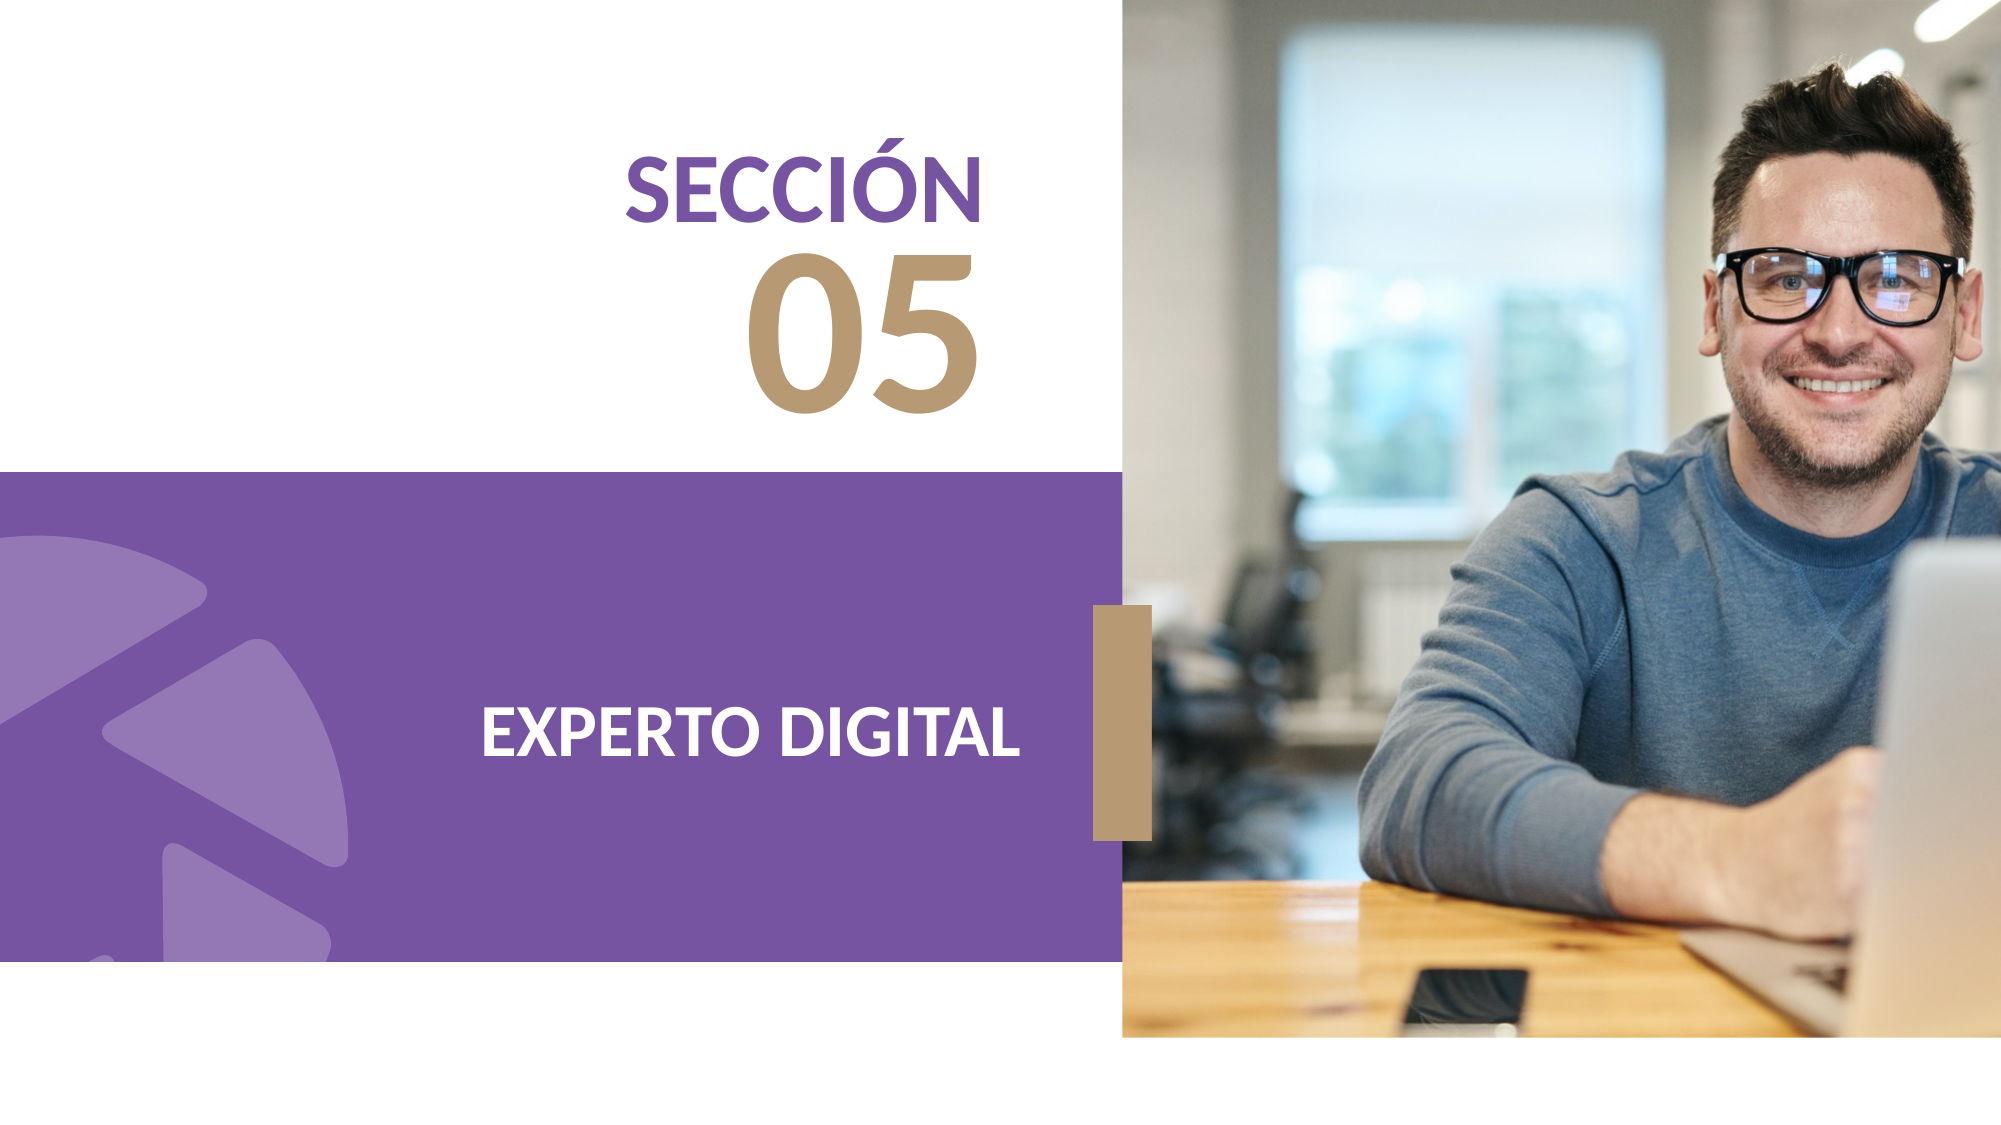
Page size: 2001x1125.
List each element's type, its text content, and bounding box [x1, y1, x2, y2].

picture [1122, 0, 2001, 1038]
list EXPERTO DIGITAL [81, 674, 1037, 834]
list 05 [302, 163, 1005, 288]
list SECCIÓN [302, 115, 1000, 261]
